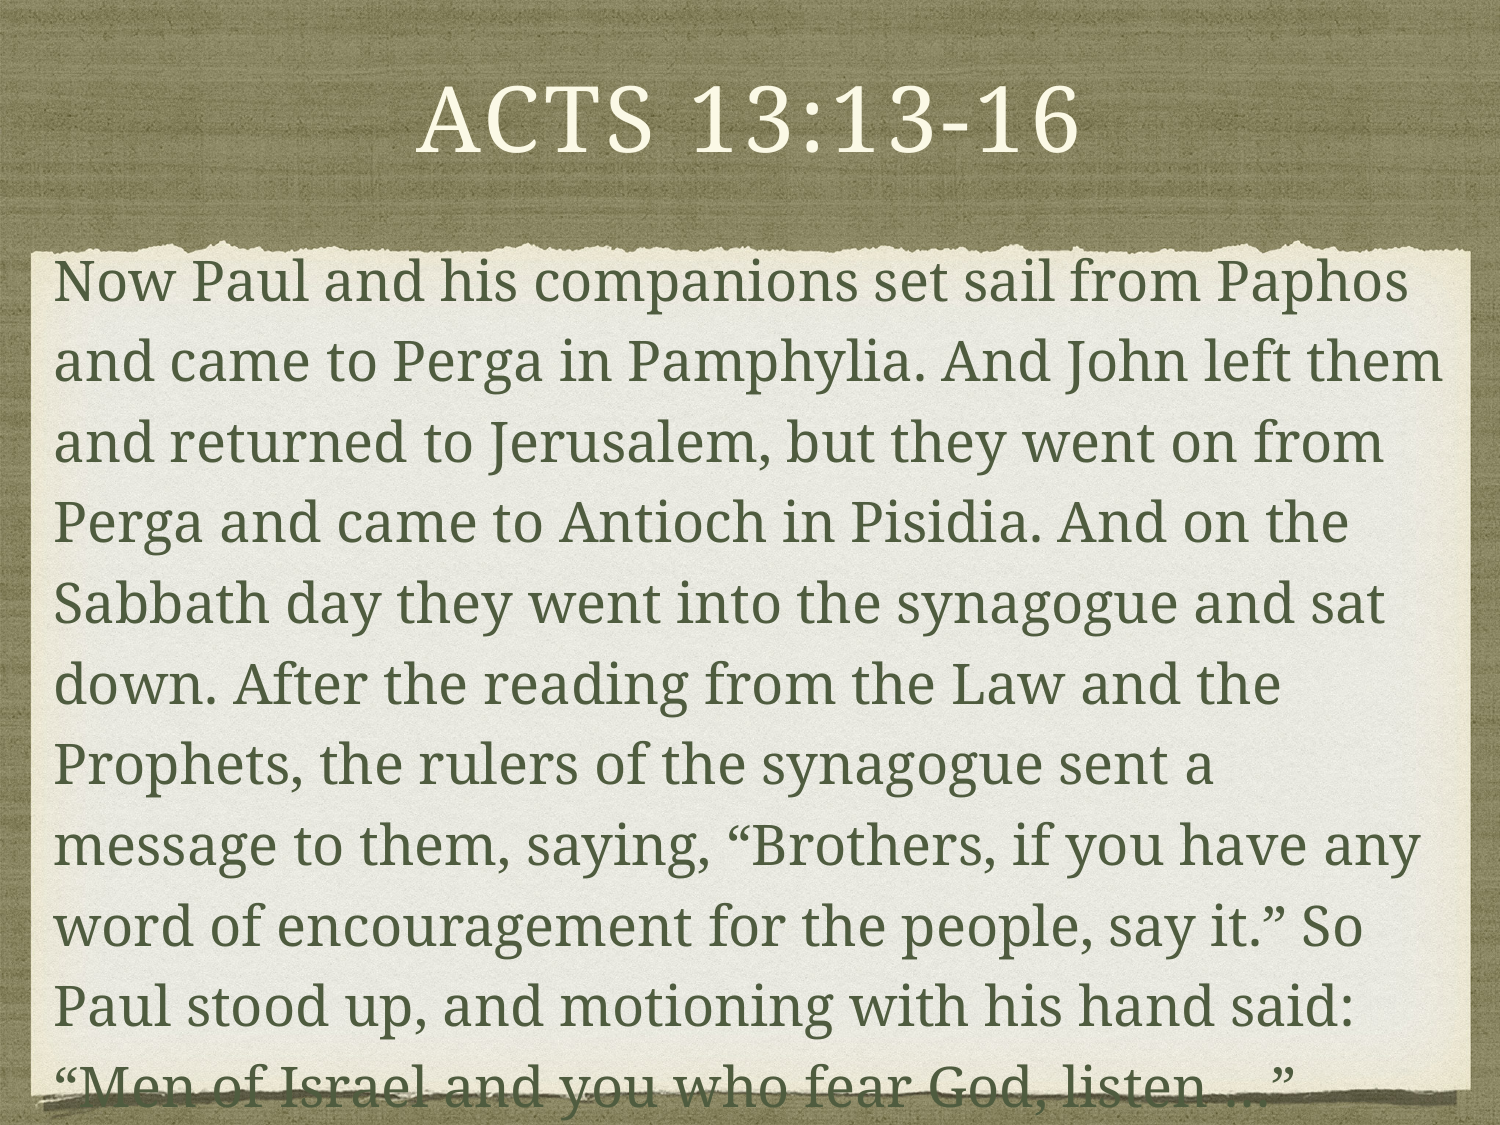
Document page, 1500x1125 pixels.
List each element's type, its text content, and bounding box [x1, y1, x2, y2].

picture [0, 0, 1500, 1125]
list Now Paul and his companions set sail from Paphos and came to Perga in Pamphylia. And John left them and returned to Jerusalem, but they went on from Perga and came to Antioch in Pisidia. And on the Sabbath day they went into the synagogue and sat down. After the reading from the Law and the Prophets, the rulers of the synagogue sent a message to them, saying, “Brothers, if you have any word of encouragement for the people, say it.” So Paul stood up, and motioning with his hand said: “Men of Israel and you who fear God, listen …” [47, 261, 1453, 1089]
title Acts 13:13-16 [94, 5, 1406, 241]
